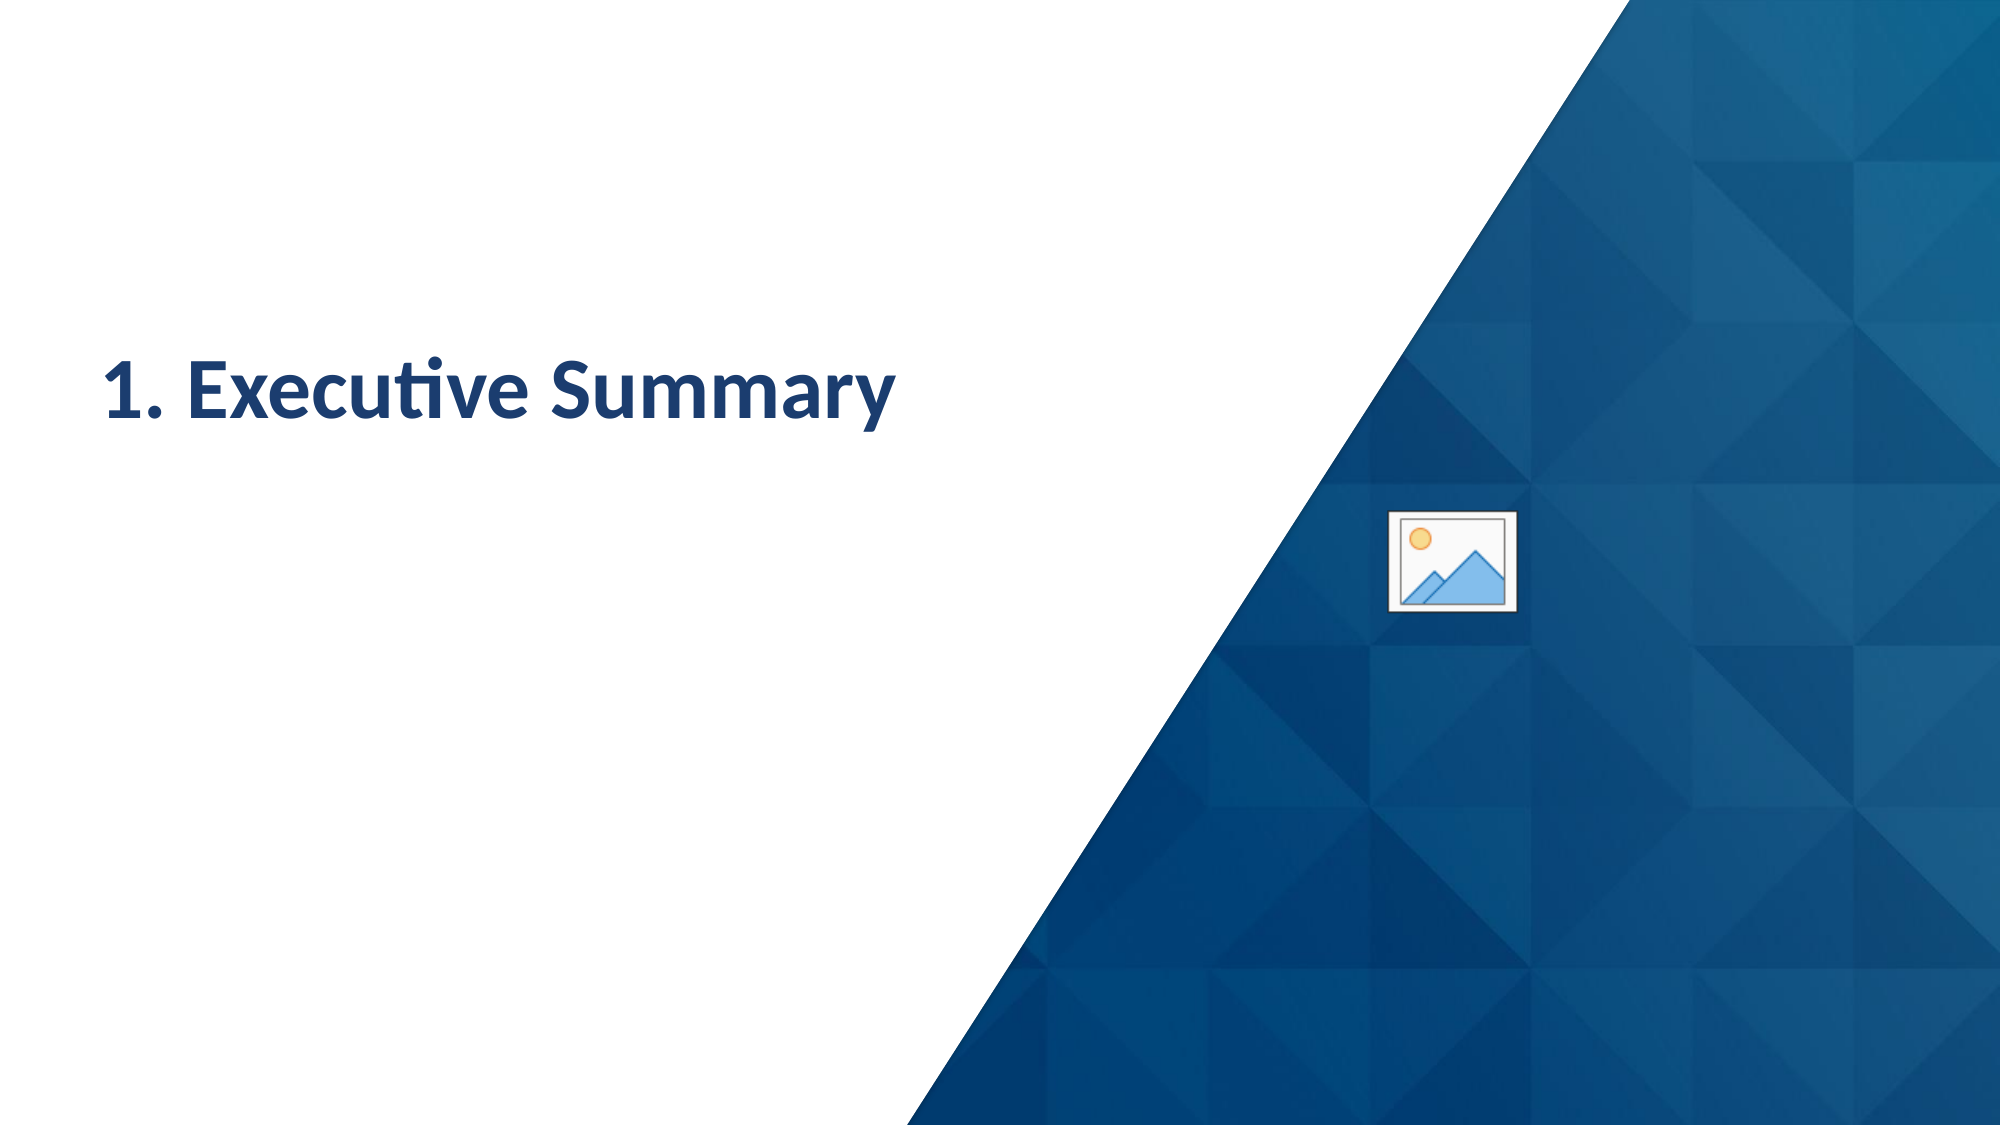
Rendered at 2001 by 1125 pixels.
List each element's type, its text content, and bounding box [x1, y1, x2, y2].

picture [905, 0, 2000, 1125]
title 1. Executive Summary [84, 106, 900, 451]
